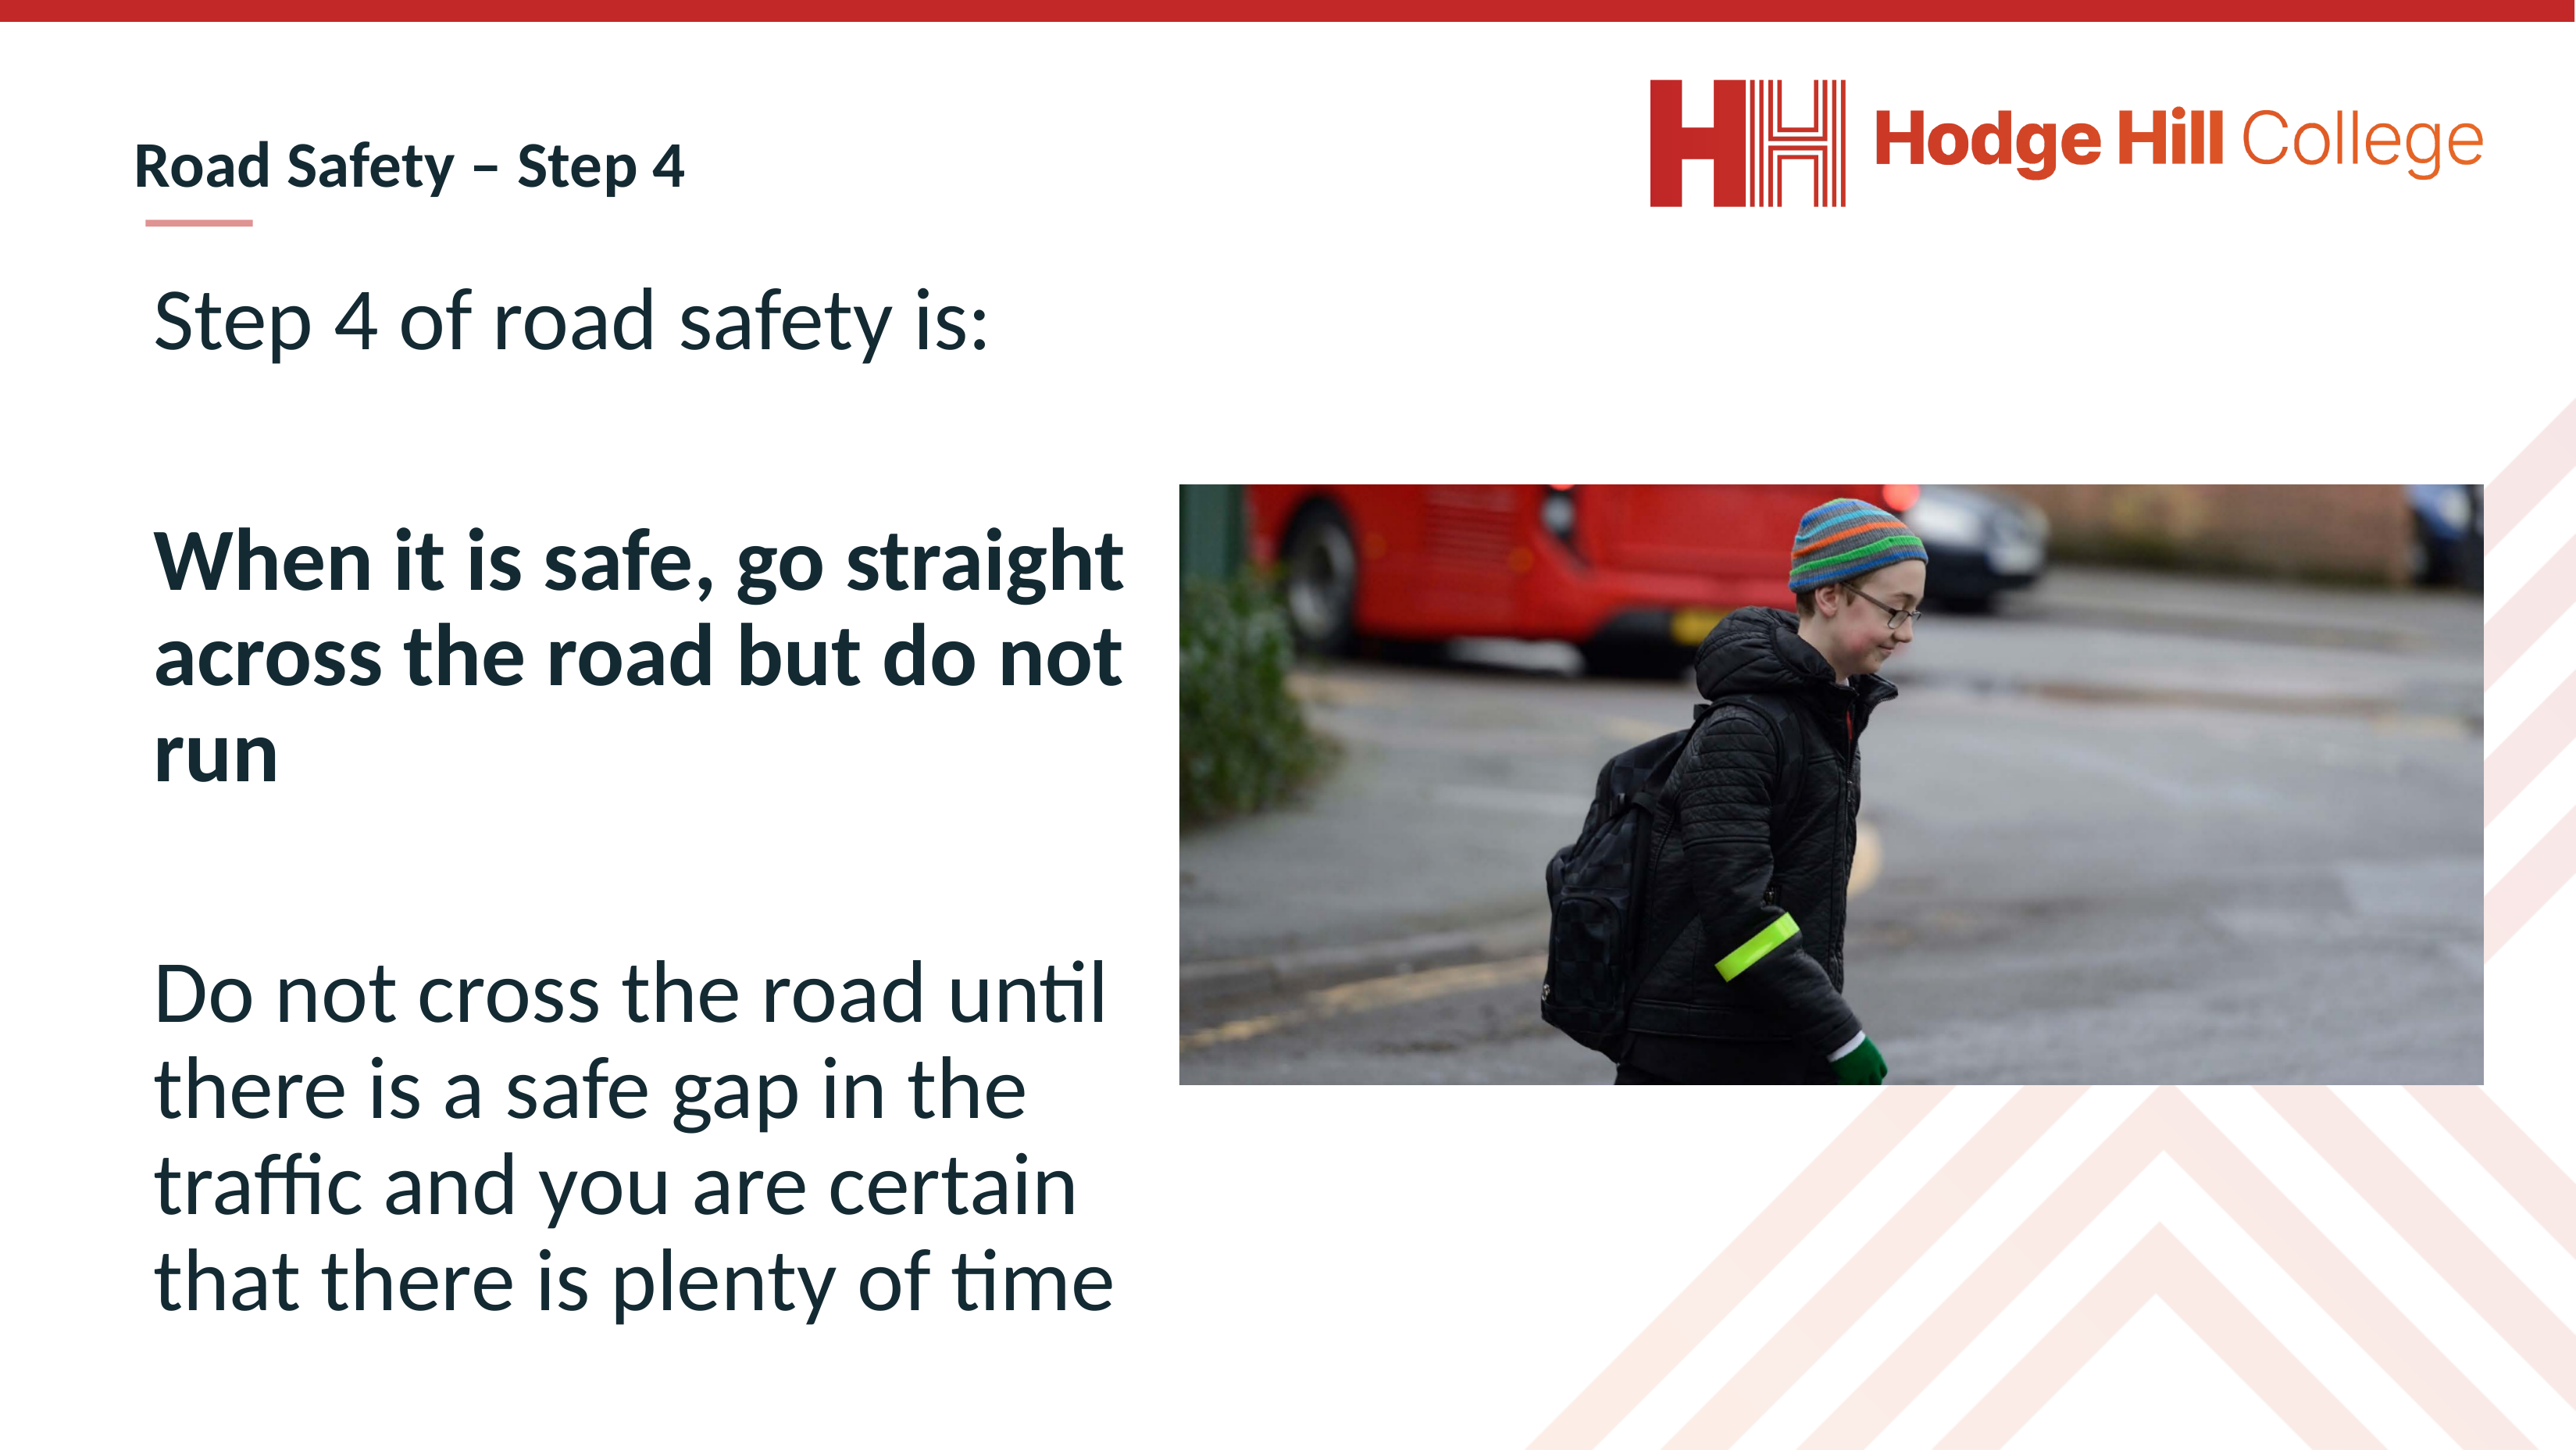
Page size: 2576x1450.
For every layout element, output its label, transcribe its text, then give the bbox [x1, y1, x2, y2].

picture [0, 0, 2575, 22]
picture [1179, 255, 2576, 1450]
title Road Safety – Step 4 [132, 38, 1405, 282]
picture [1649, 79, 2484, 208]
list Step 4 of road safety is: When it is safe, go straight across the road but do not run Do not cross the road until there is a safe gap in the traffic and you are certain that there is plenty of time [141, 282, 1149, 1417]
